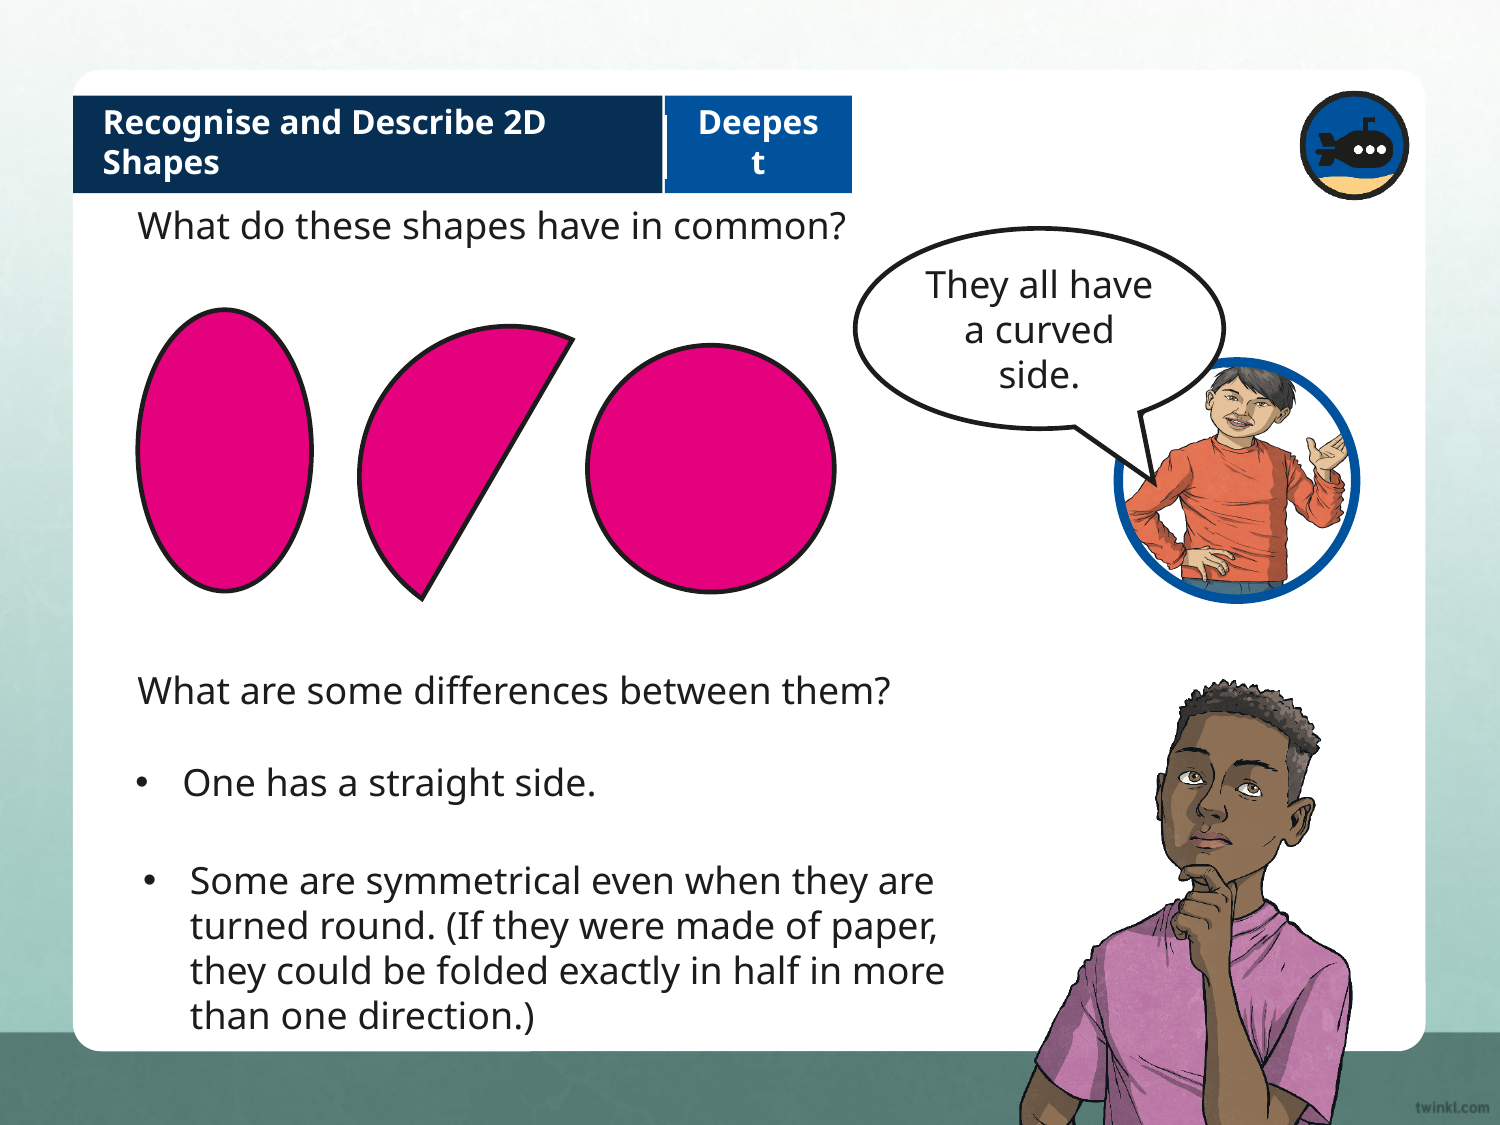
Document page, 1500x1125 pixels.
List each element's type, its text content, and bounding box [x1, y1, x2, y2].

text_box [358, 325, 574, 601]
text_box What are some differences between them? [125, 655, 1375, 724]
text_box One has a straight side. [120, 751, 612, 812]
picture [0, 0, 1500, 1125]
text_box What do these shapes have in common? [125, 189, 1375, 259]
text_box [586, 344, 836, 594]
text_box Deepest [664, 95, 852, 189]
text_box Some are symmetrical even when they are turned round. (If they were made of paper, they could be folded exactly in half in more than one direction.) [128, 849, 1019, 1045]
text_box Recognise and Describe 2D Shapes [73, 95, 663, 194]
text_box [136, 308, 313, 593]
text_box They all have a curved side. [854, 227, 1225, 459]
